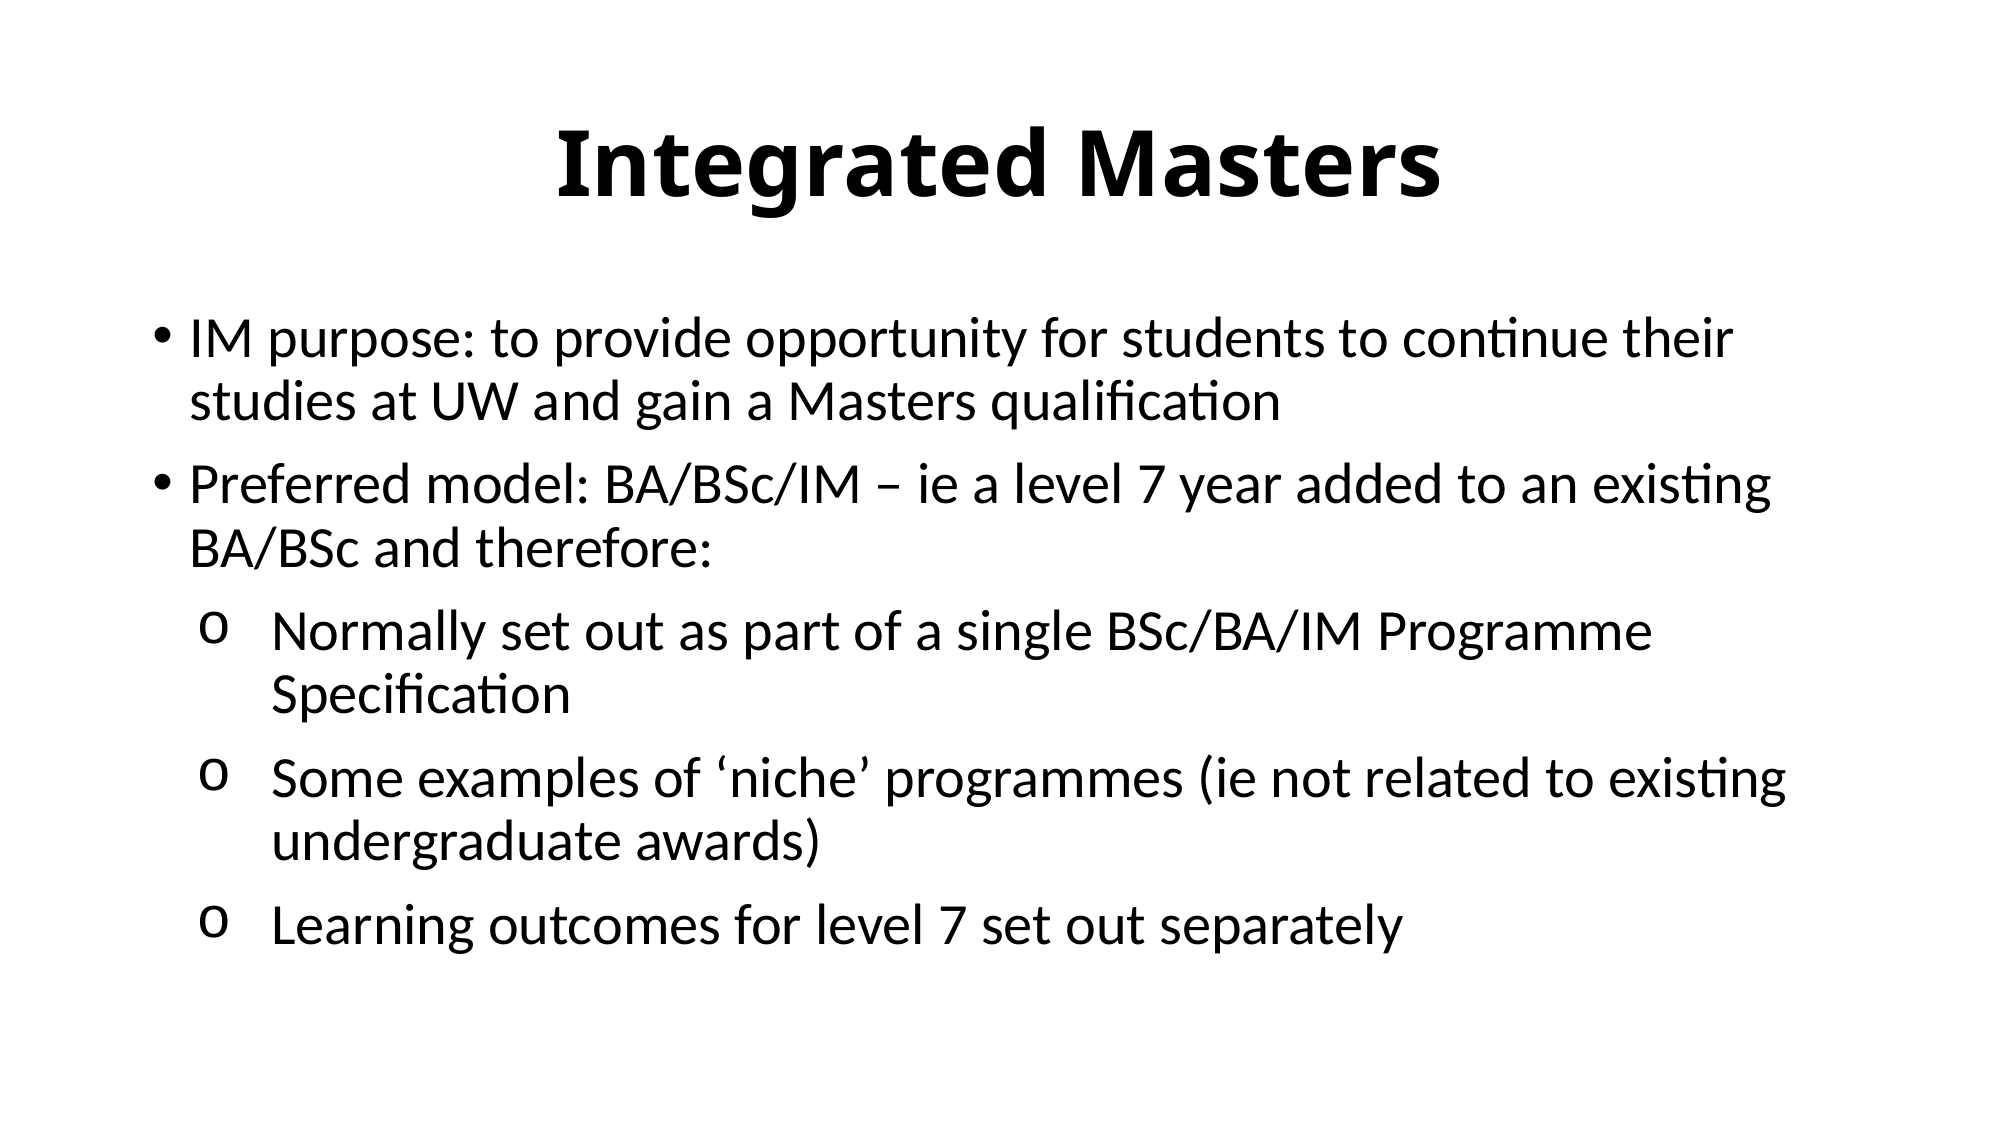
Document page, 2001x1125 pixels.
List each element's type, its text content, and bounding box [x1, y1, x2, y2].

list IM purpose: to provide opportunity for students to continue their studies at UW and gain a Masters qualification Preferred model: BA/BSc/IM – ie a level 7 year added to an existing BA/BSc and therefore: Normally set out as part of a single BSc/BA/IM Programme Specification Some examples of ‘niche’ programmes (ie not related to existing undergraduate awards) Learning outcomes for level 7 set out separately [137, 299, 1863, 1014]
title Integrated Masters [137, 57, 1863, 276]
